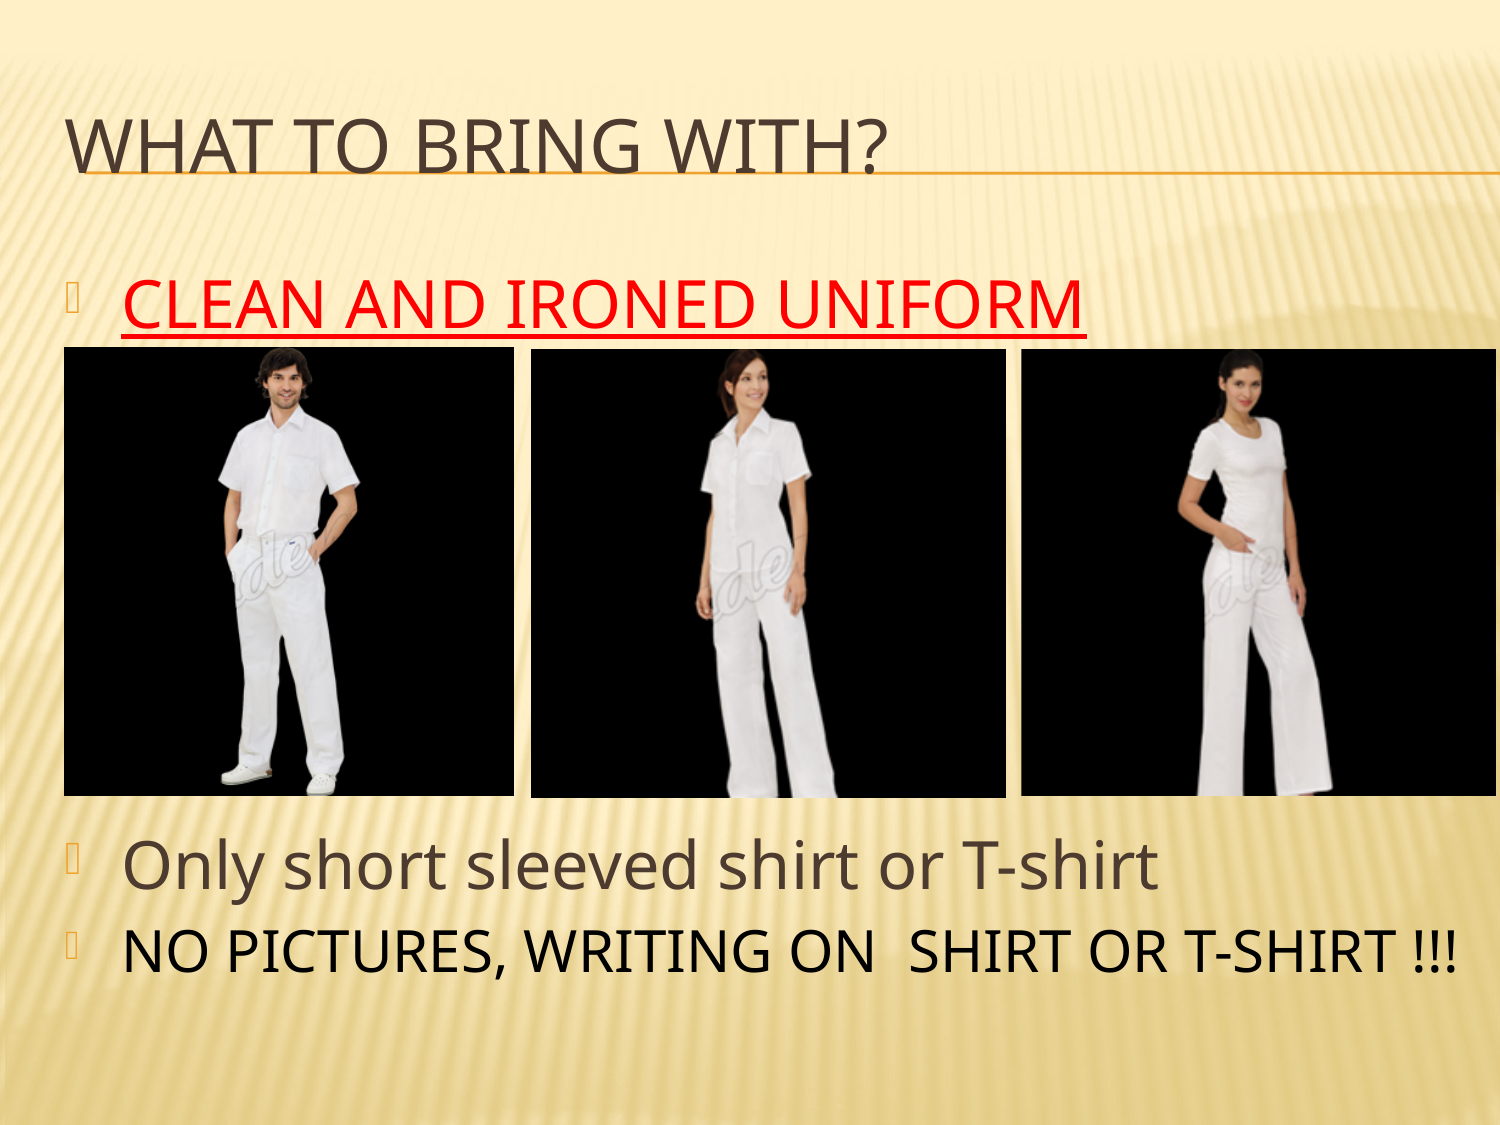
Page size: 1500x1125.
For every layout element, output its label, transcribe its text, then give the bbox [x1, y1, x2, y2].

picture [1020, 349, 1497, 797]
list CLEAN AND IRONED UNIFORM Only short sleeved shirt or T-shirt NO PICTURES, WRITING ON SHIRT OR T-SHIRT !!! [50, 254, 1500, 1071]
picture [530, 348, 1007, 798]
picture [64, 347, 514, 797]
title What to bring with? [50, 75, 1475, 213]
